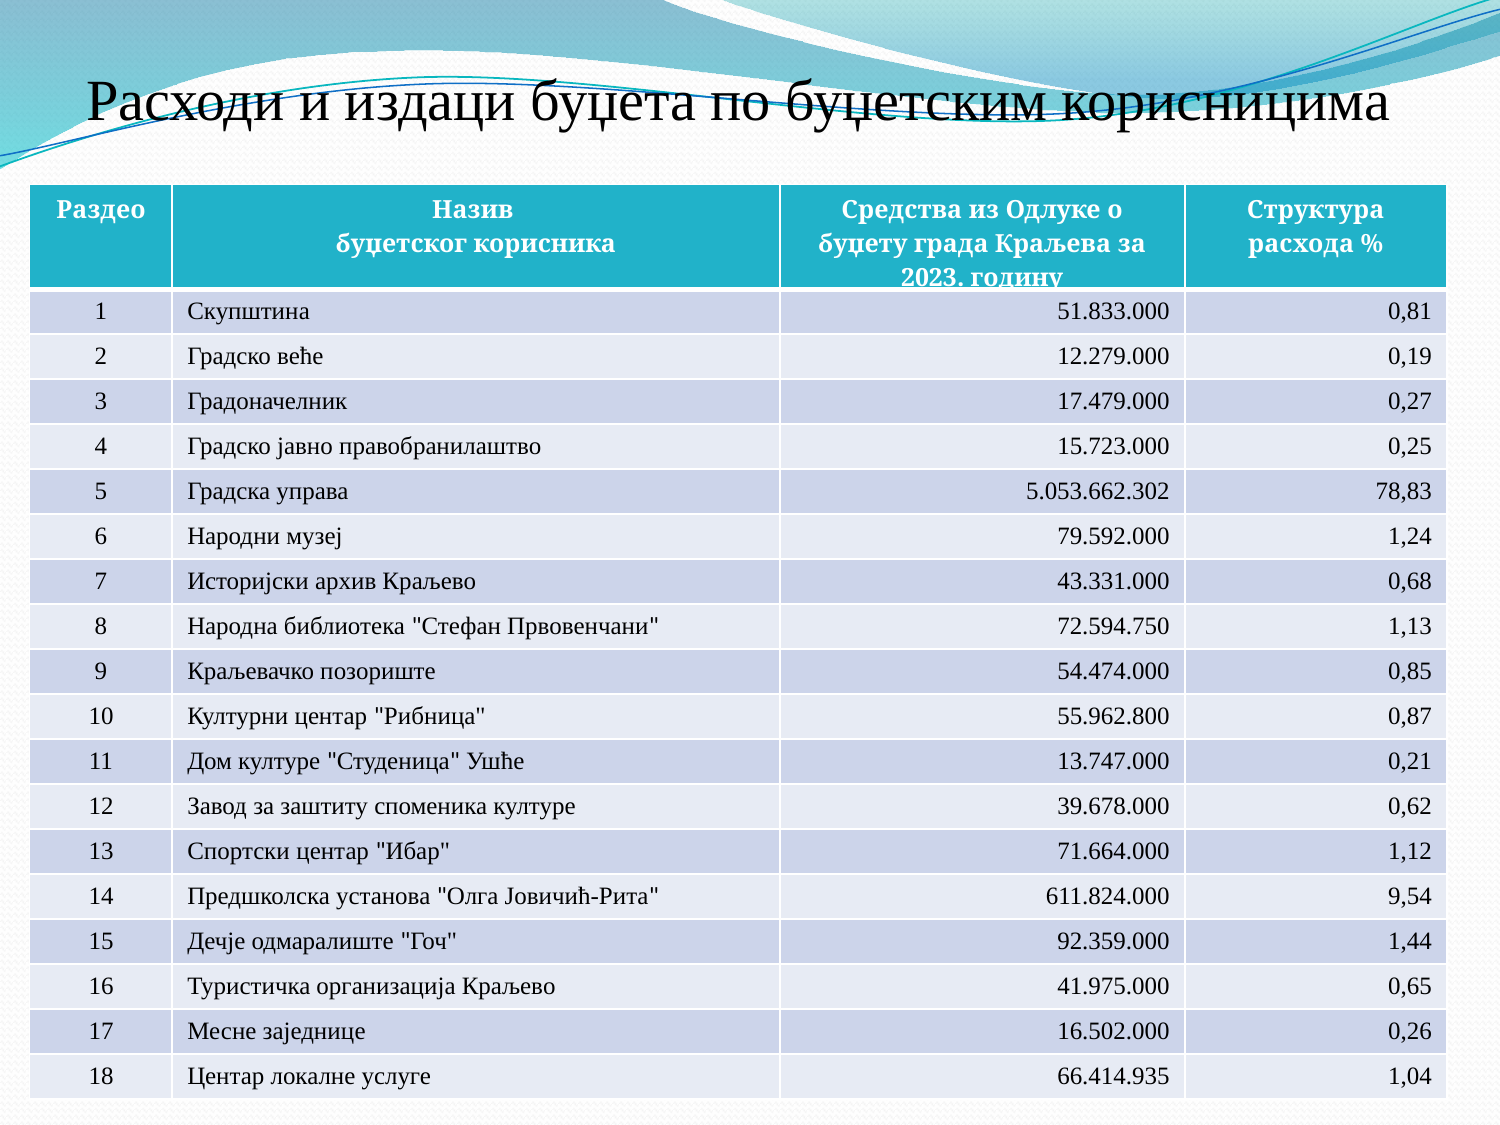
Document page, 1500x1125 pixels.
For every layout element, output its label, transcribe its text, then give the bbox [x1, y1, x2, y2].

table_cell 1,24 [1186, 515, 1446, 558]
table_cell 5.053.662.302 [781, 470, 1184, 513]
table_cell 9 [30, 650, 171, 693]
table_cell 1,44 [1186, 920, 1446, 963]
table_cell Скупштина [173, 292, 779, 333]
table_cell Месне заједнице [173, 1010, 779, 1053]
table_cell Туристичка организација Краљево [173, 965, 779, 1008]
table_cell 1 [30, 292, 171, 333]
table_cell 15 [30, 920, 171, 963]
table_cell 1,13 [1186, 605, 1446, 648]
table_cell 71.664.000 [781, 830, 1184, 873]
table_cell 0,81 [1186, 292, 1446, 333]
table_cell 12.279.000 [781, 335, 1184, 378]
table_cell 3 [30, 380, 171, 423]
table_cell 13.747.000 [781, 740, 1184, 783]
table_cell 9,54 [1186, 875, 1446, 918]
table_cell Градска управа [173, 470, 779, 513]
table_cell Завод за заштиту споменика културе [173, 785, 779, 828]
table_cell 5 [30, 470, 171, 513]
table_cell 55.962.800 [781, 695, 1184, 738]
table_cell 0,68 [1186, 560, 1446, 603]
table_cell 0,26 [1186, 1010, 1446, 1053]
table_cell 41.975.000 [781, 965, 1184, 1008]
table_header Средства из Одлуке о буџету града Краљева за 2023. годину [781, 185, 1184, 287]
table_cell 4 [30, 425, 171, 468]
table_cell 611.824.000 [781, 875, 1184, 918]
table_cell Дом културе "Студеница" Ушће [173, 740, 779, 783]
table_cell 7 [30, 560, 171, 603]
table_cell 92.359.000 [781, 920, 1184, 963]
table_cell 16 [30, 965, 171, 1008]
table_cell Градско веће [173, 335, 779, 378]
table_cell 78,83 [1186, 470, 1446, 513]
table_cell Краљевачко позориште [173, 650, 779, 693]
table_cell Народна библиотека "Стефан Првовенчани" [173, 605, 779, 648]
table_cell 0,62 [1186, 785, 1446, 828]
table_cell 39.678.000 [781, 785, 1184, 828]
table_cell 43.331.000 [781, 560, 1184, 603]
table_cell Предшколска установа "Олга Јовичић-Рита" [173, 875, 779, 918]
table_cell 72.594.750 [781, 605, 1184, 648]
table_cell 0,27 [1186, 380, 1446, 423]
table_cell 0,25 [1186, 425, 1446, 468]
table_cell Дечје одмаралиште "Гоч" [173, 920, 779, 963]
table_cell 12 [30, 785, 171, 828]
table_cell Центар локалне услуге [173, 1055, 779, 1098]
table_cell 16.502.000 [781, 1010, 1184, 1053]
table_cell 2 [30, 335, 171, 378]
table_cell 17.479.000 [781, 380, 1184, 423]
table_cell Историјски архив Краљево [173, 560, 779, 603]
table_header Структура расхода % [1186, 185, 1446, 287]
table_cell 66.414.935 [781, 1055, 1184, 1098]
table_cell 0,21 [1186, 740, 1446, 783]
table_cell 0,87 [1186, 695, 1446, 738]
table_cell 11 [30, 740, 171, 783]
table_cell 13 [30, 830, 171, 873]
table_cell 6 [30, 515, 171, 558]
table_cell Спортски центар "Ибар" [173, 830, 779, 873]
table_cell 18 [30, 1055, 171, 1098]
table_cell 1,12 [1186, 830, 1446, 873]
table_cell 79.592.000 [781, 515, 1184, 558]
table_cell Народни музеј [173, 515, 779, 558]
table_cell Градоначелник [173, 380, 779, 423]
table_cell 8 [30, 605, 171, 648]
table_header Раздео [30, 185, 171, 287]
table_cell 10 [30, 695, 171, 738]
table_cell 54.474.000 [781, 650, 1184, 693]
text_box Расходи и издаци буџета по буџетским корисницима [41, 54, 1436, 140]
table_cell 51.833.000 [781, 292, 1184, 333]
table_cell Културни центар "Рибница" [173, 695, 779, 738]
table_cell 0,85 [1186, 650, 1446, 693]
table_cell 1,04 [1186, 1055, 1446, 1098]
table_cell 0,65 [1186, 965, 1446, 1008]
table_header Назив буџетског корисника [173, 185, 779, 287]
table_cell 14 [30, 875, 171, 918]
table_cell 17 [30, 1010, 171, 1053]
table_cell Градско јавно правобранилаштво [173, 425, 779, 468]
table_cell 0,19 [1186, 335, 1446, 378]
table_cell 15.723.000 [781, 425, 1184, 468]
